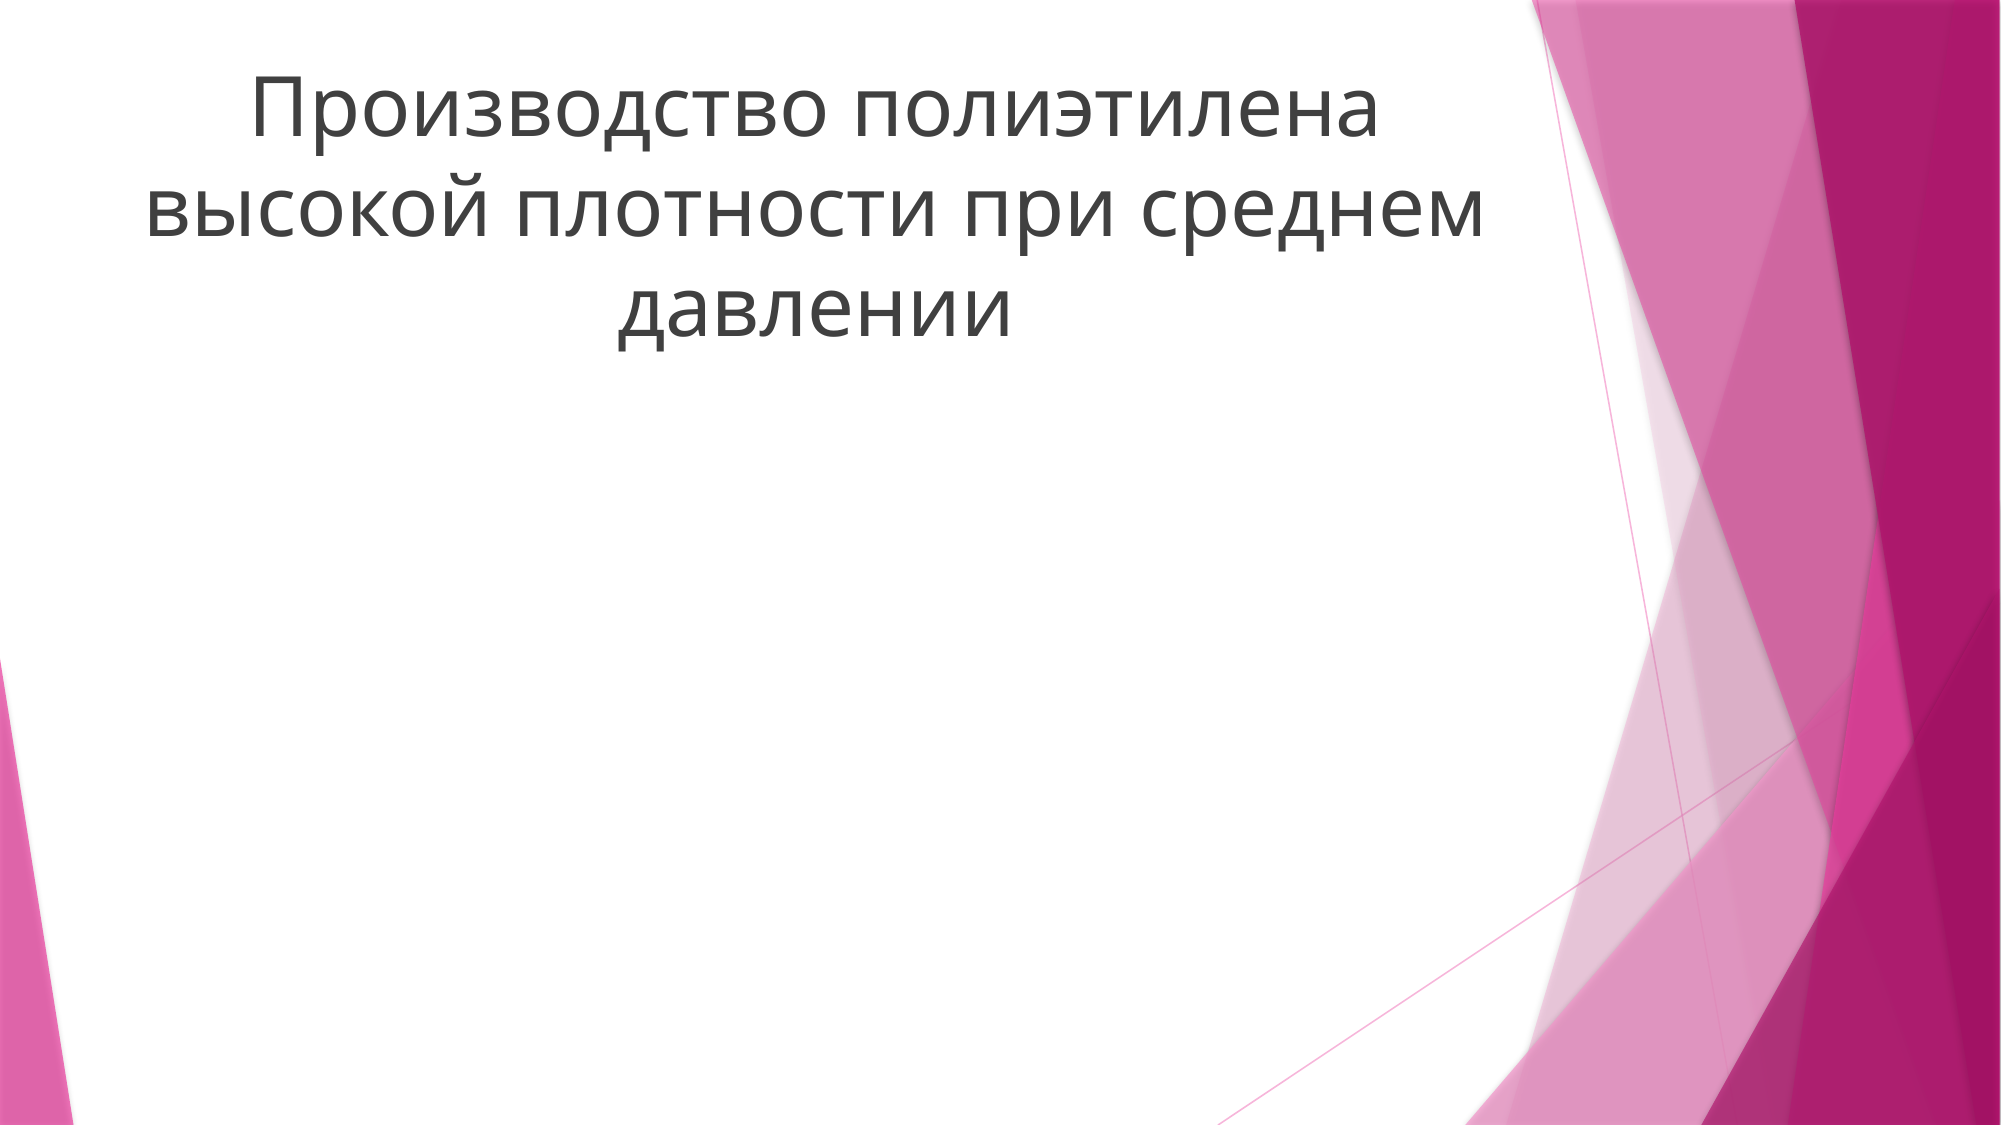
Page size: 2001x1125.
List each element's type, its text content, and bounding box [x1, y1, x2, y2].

list Производство полиэтилена высокой плотности при среднем давлении [111, 45, 1522, 992]
